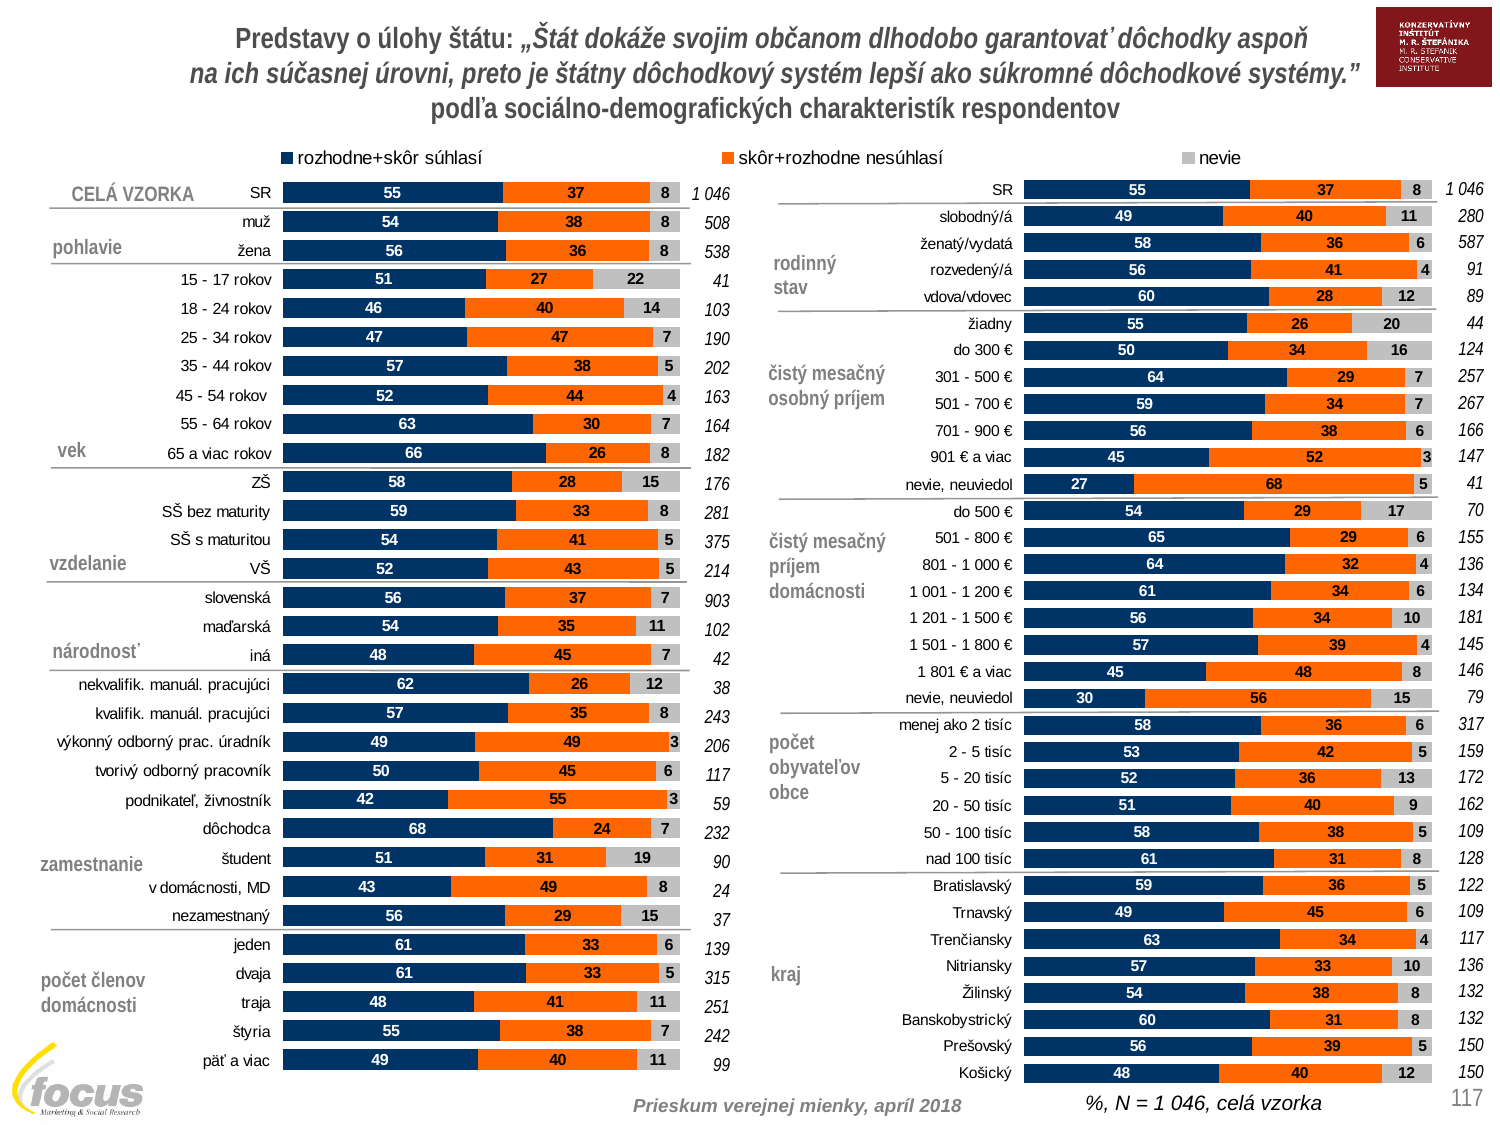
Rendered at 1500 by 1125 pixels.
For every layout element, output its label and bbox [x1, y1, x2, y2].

table_header [1467, 173, 1485, 199]
text_box [25, 136, 1499, 1123]
text_box [102, 24, 1450, 119]
table_cell [1467, 199, 1485, 1082]
picture [1376, 7, 1492, 87]
picture [0, 1034, 160, 1125]
